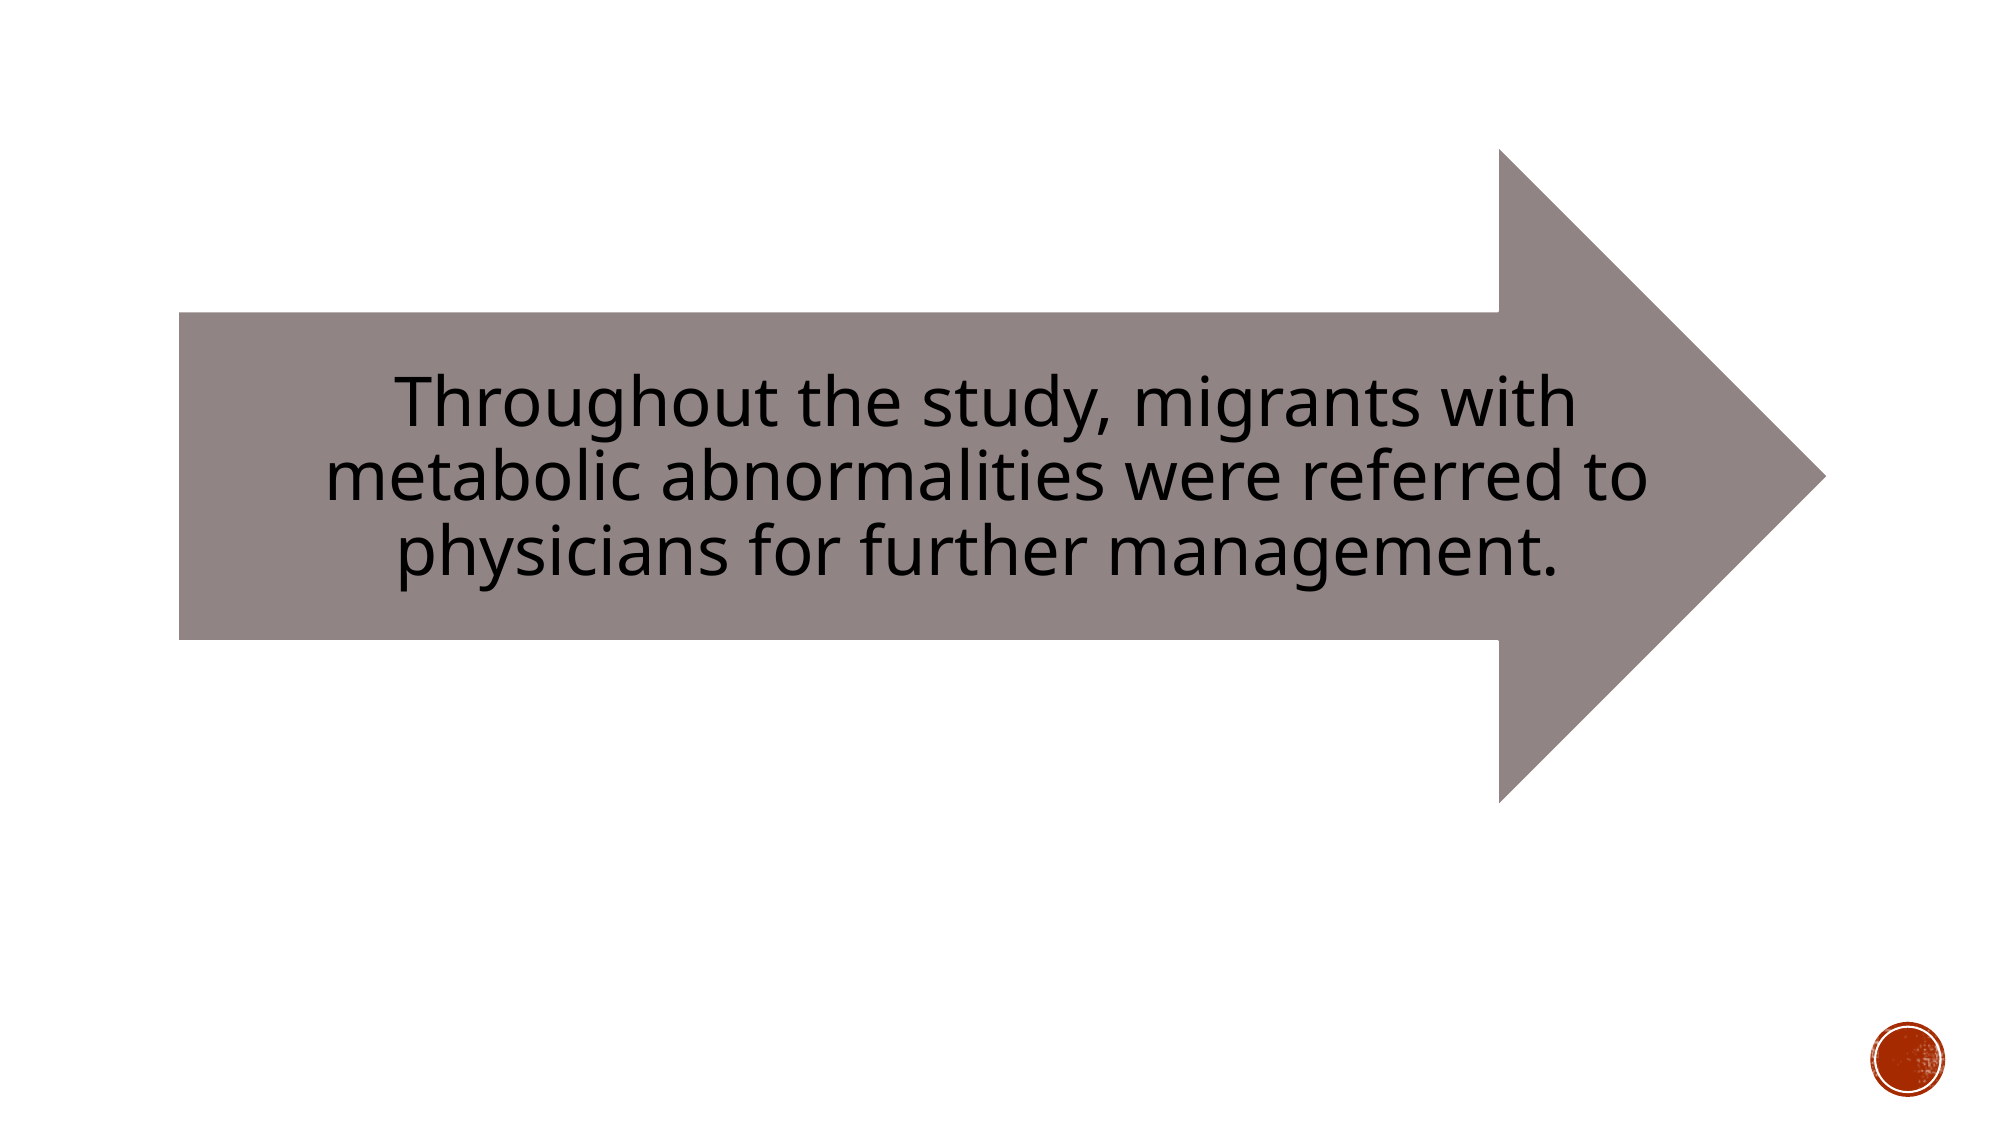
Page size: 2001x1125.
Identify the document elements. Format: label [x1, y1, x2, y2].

list [179, 147, 1829, 810]
